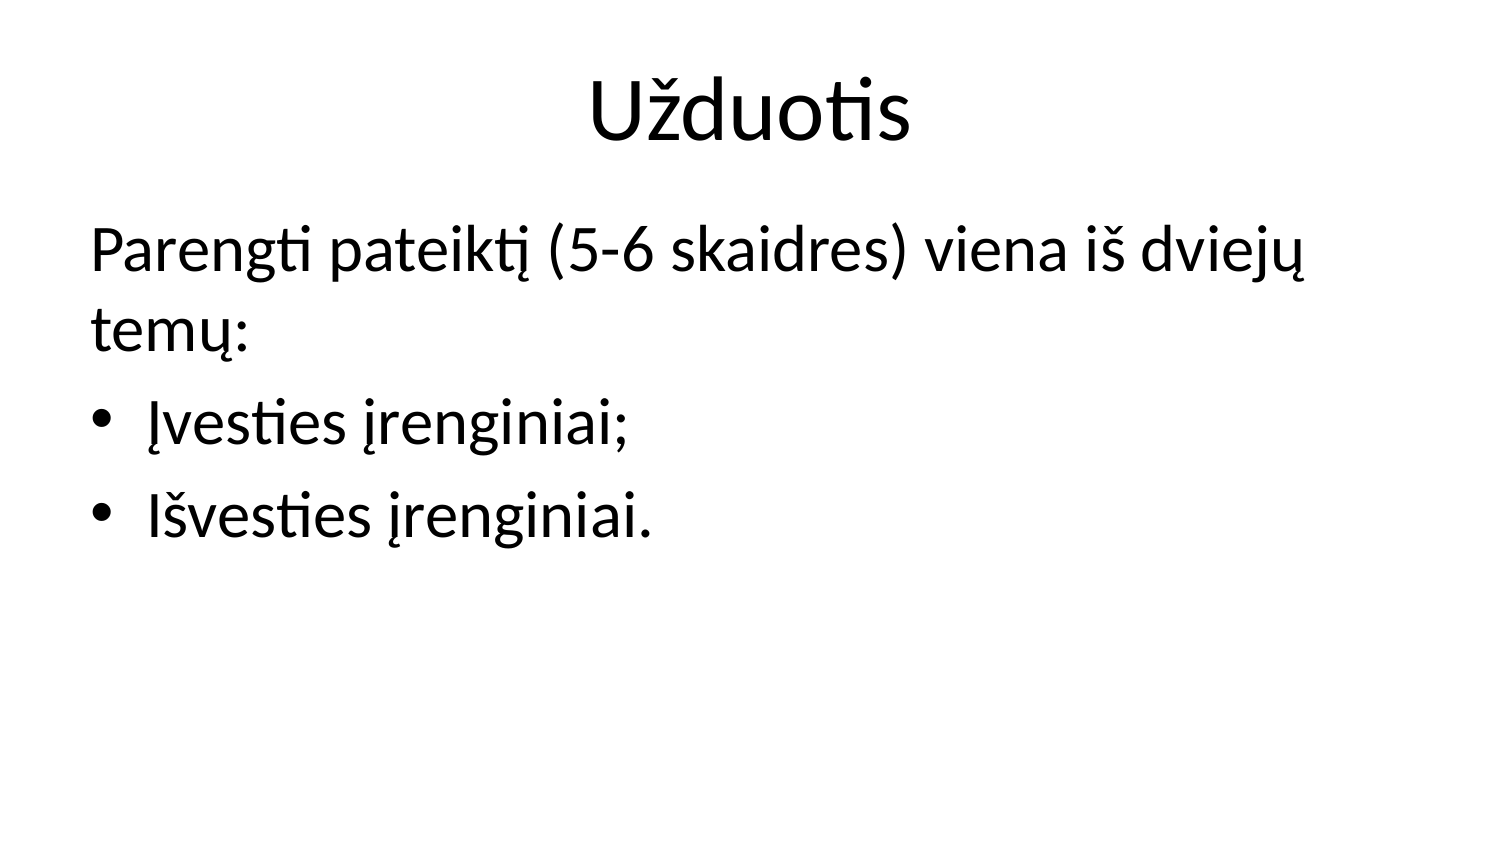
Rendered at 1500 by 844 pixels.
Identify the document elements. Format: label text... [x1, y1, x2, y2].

list Parengti pateiktį (5-6 skaidres) viena iš dviejų temų: Įvesties įrenginiai; Išvesties įrenginiai. [75, 196, 1425, 754]
title Užduotis [75, 33, 1425, 175]
